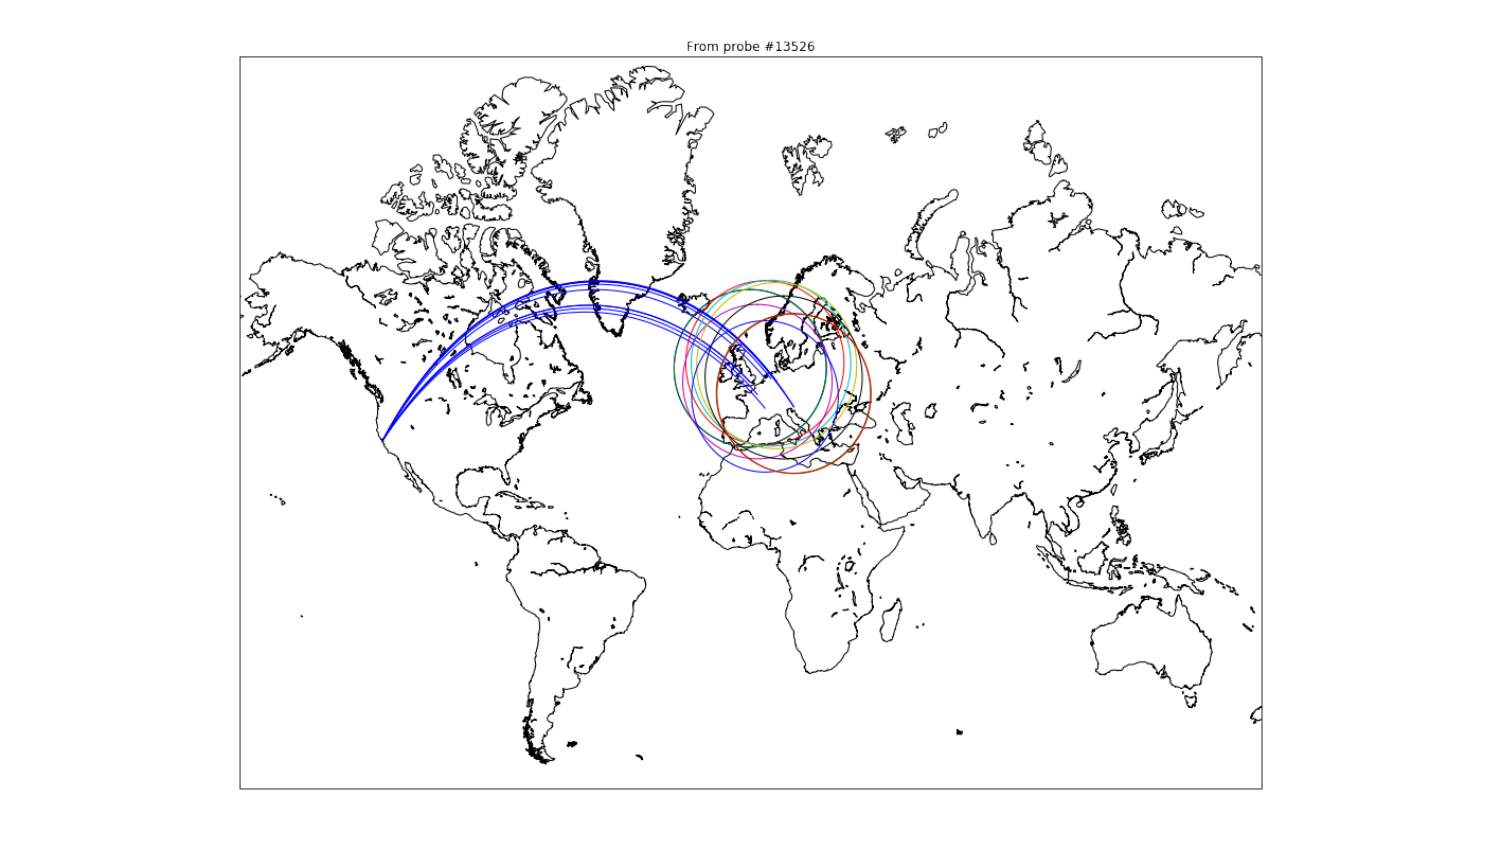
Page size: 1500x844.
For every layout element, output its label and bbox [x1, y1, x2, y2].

picture [231, 33, 1269, 796]
